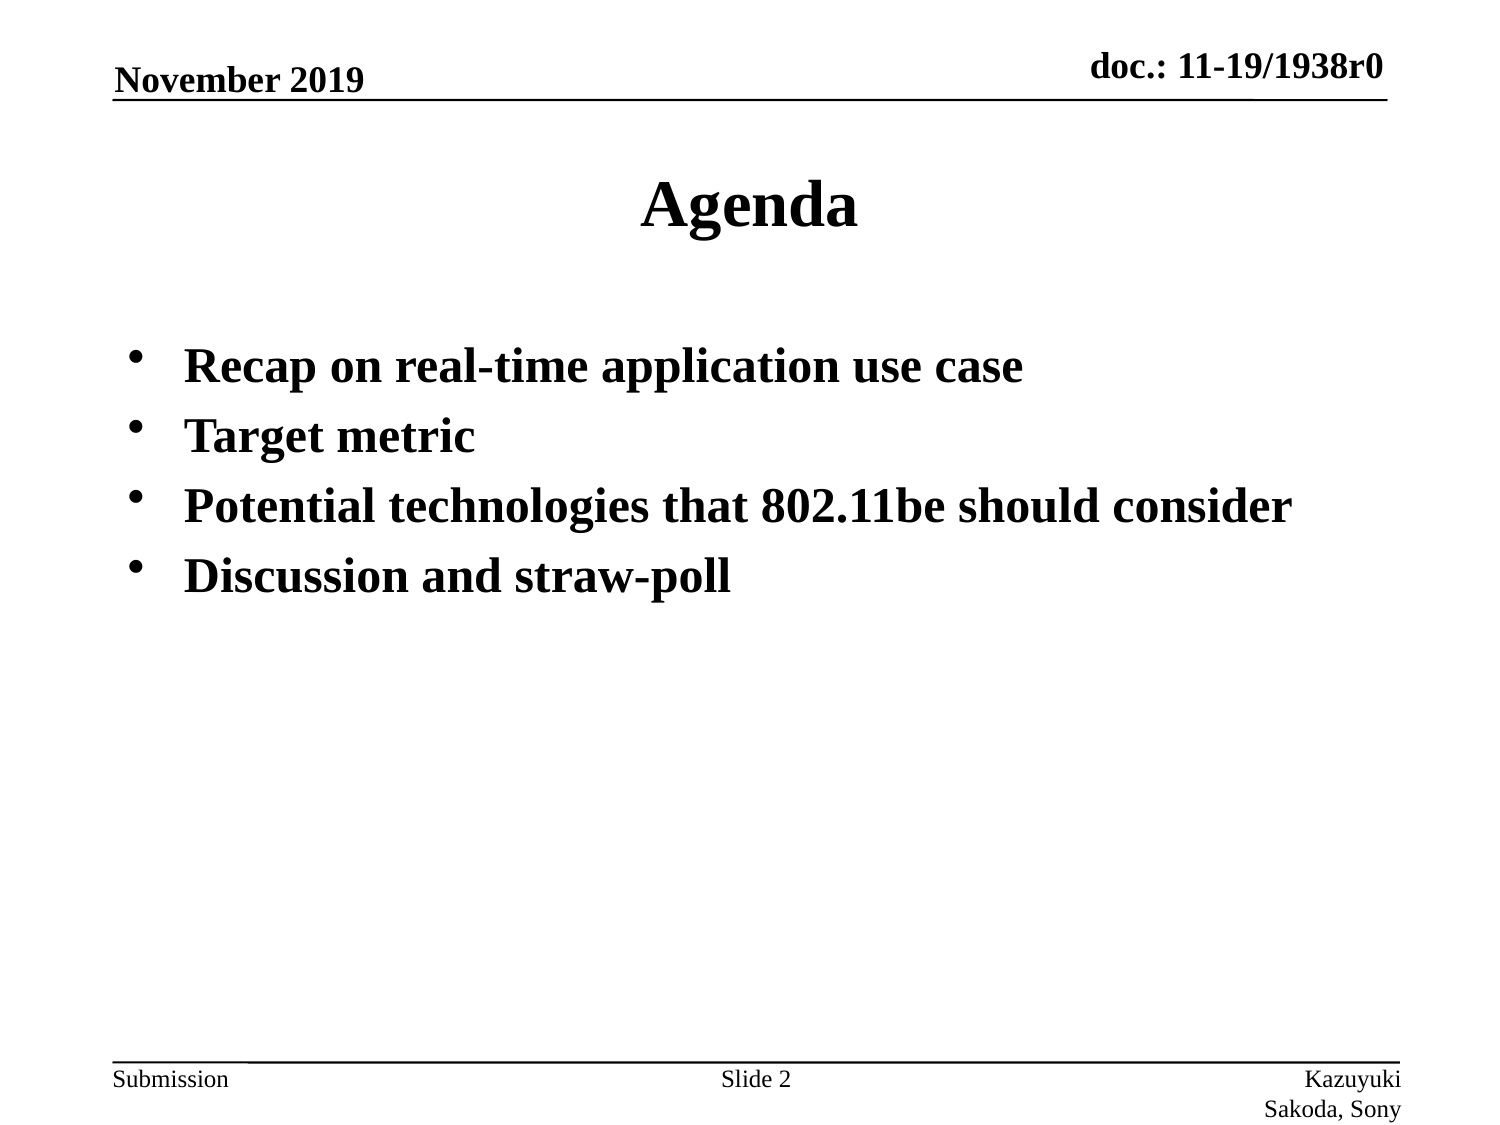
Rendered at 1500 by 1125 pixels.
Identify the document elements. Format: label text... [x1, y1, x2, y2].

footer Kazuyuki Sakoda, Sony [1222, 1062, 1402, 1093]
title Agenda [112, 112, 1388, 288]
list Recap on real-time application use case Target metric Potential technologies that 802.11be should consider Discussion and straw-poll [112, 324, 1388, 1000]
slide_number Slide 2 [712, 1062, 800, 1093]
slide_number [114, 54, 368, 100]
